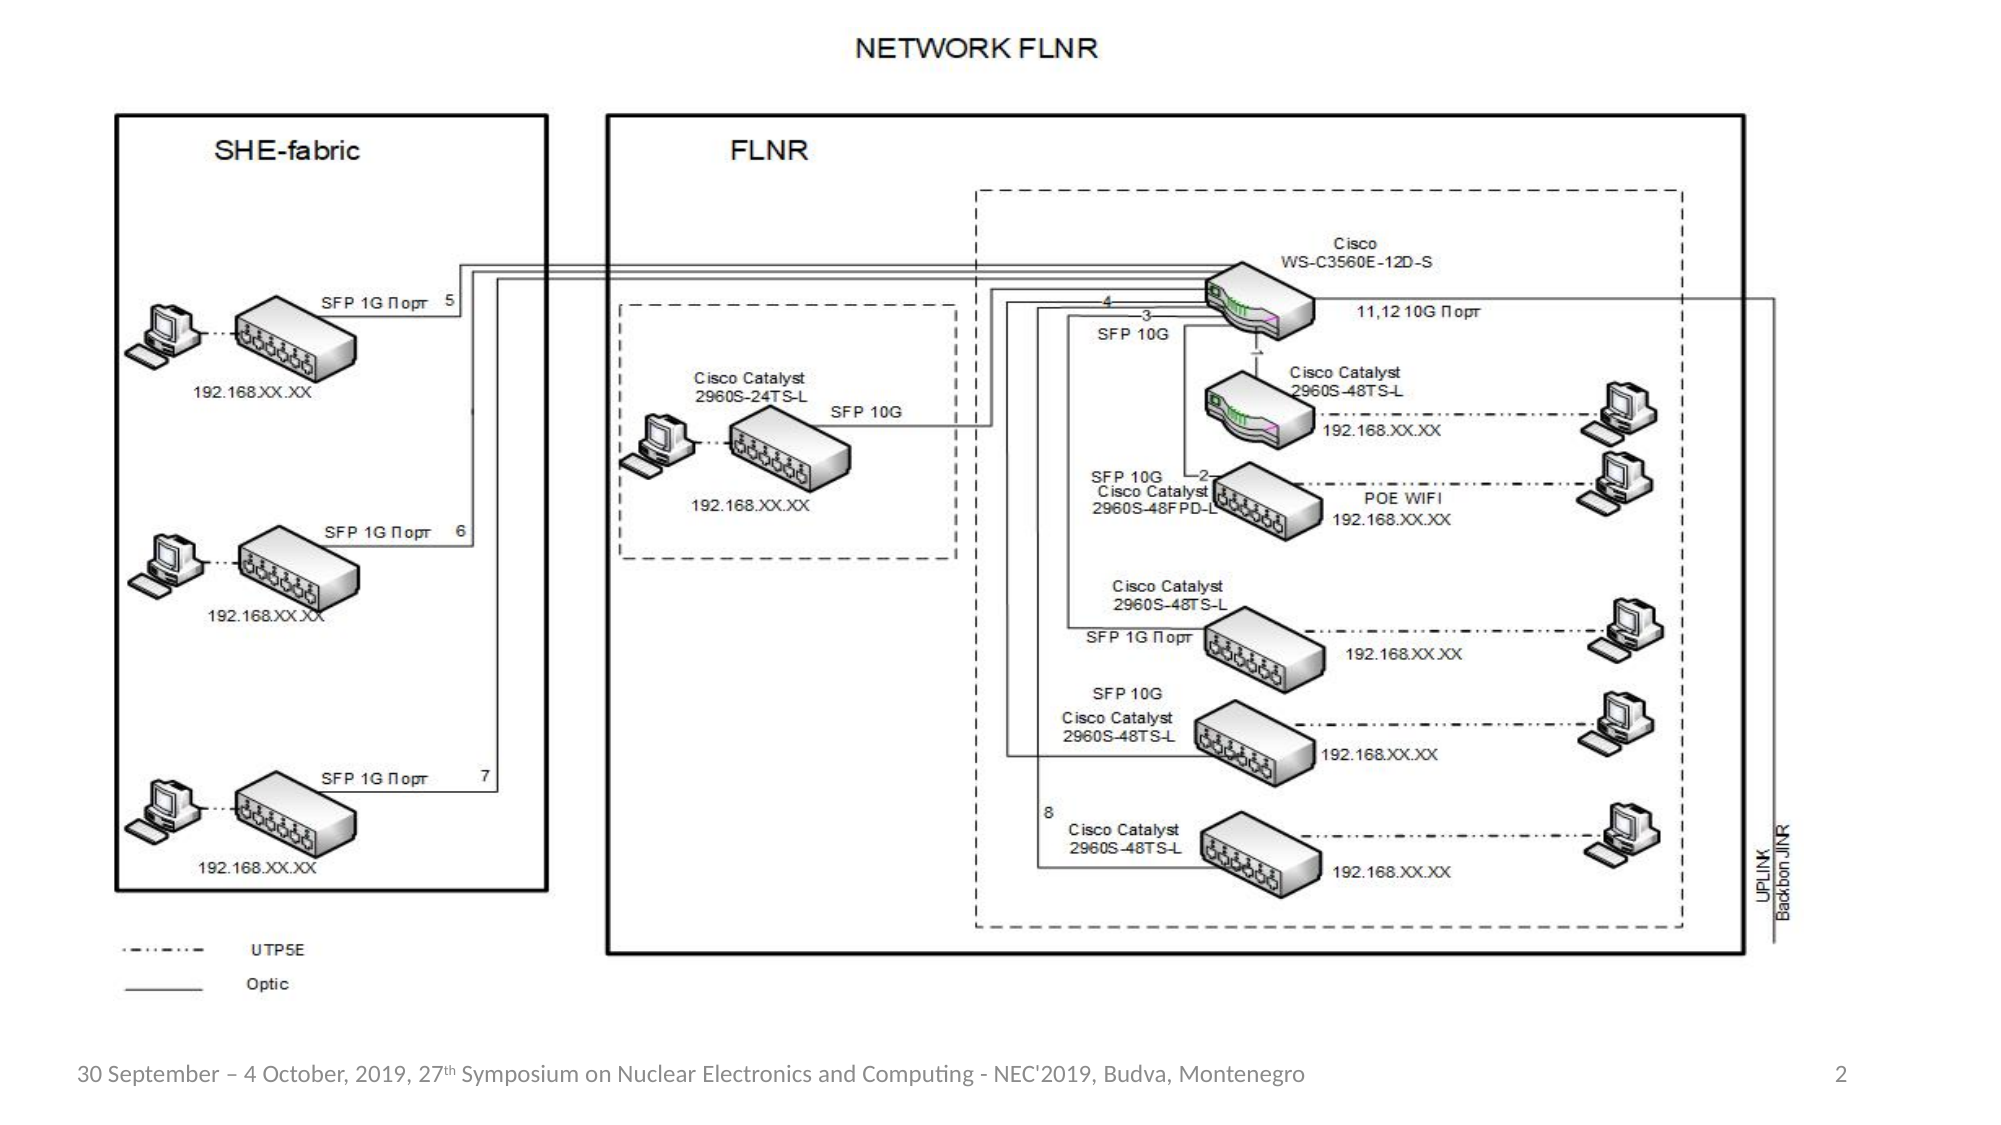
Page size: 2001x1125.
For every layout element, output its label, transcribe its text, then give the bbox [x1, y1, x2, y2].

picture [113, 27, 1804, 1001]
slide_number 2 [1412, 1042, 1863, 1103]
footer 30 September – 4 October, 2019, 27th Symposium on Nuclear Electronics and Computing - NEC'2019, Budva, Montenegro [39, 1042, 1338, 1103]
